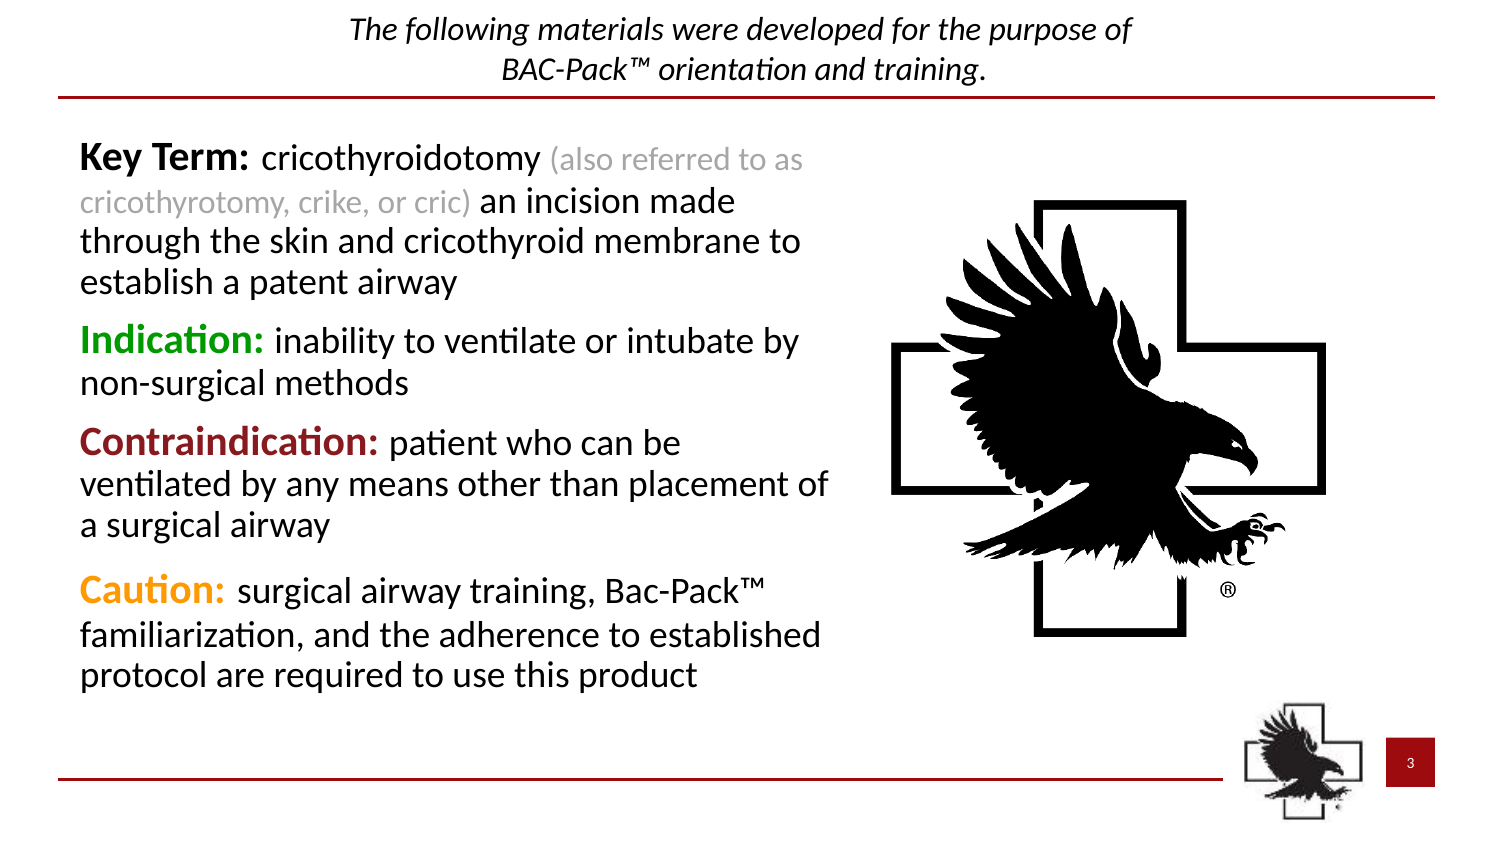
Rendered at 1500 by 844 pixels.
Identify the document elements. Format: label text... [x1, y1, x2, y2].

picture [1243, 700, 1366, 823]
list Key Term: cricothyroidotomy (also referred to as cricothyrotomy, crike, or cric) an incision made through the skin and cricothyroid membrane to establish a patent airway Indication: inability to ventilate or intubate by non-surgical methods Contraindication: patient who can be ventilated by any means other than placement of a surgical airway Caution: surgical airway training, Bac-Pack™ familiarization, and the adherence to established protocol are required to use this product [65, 119, 854, 724]
slide_number 3 [1386, 737, 1435, 787]
picture [891, 200, 1326, 637]
text_box The following materials were developed for the purpose of BAC-Pack™ orientation and training. [19, 0, 1471, 95]
